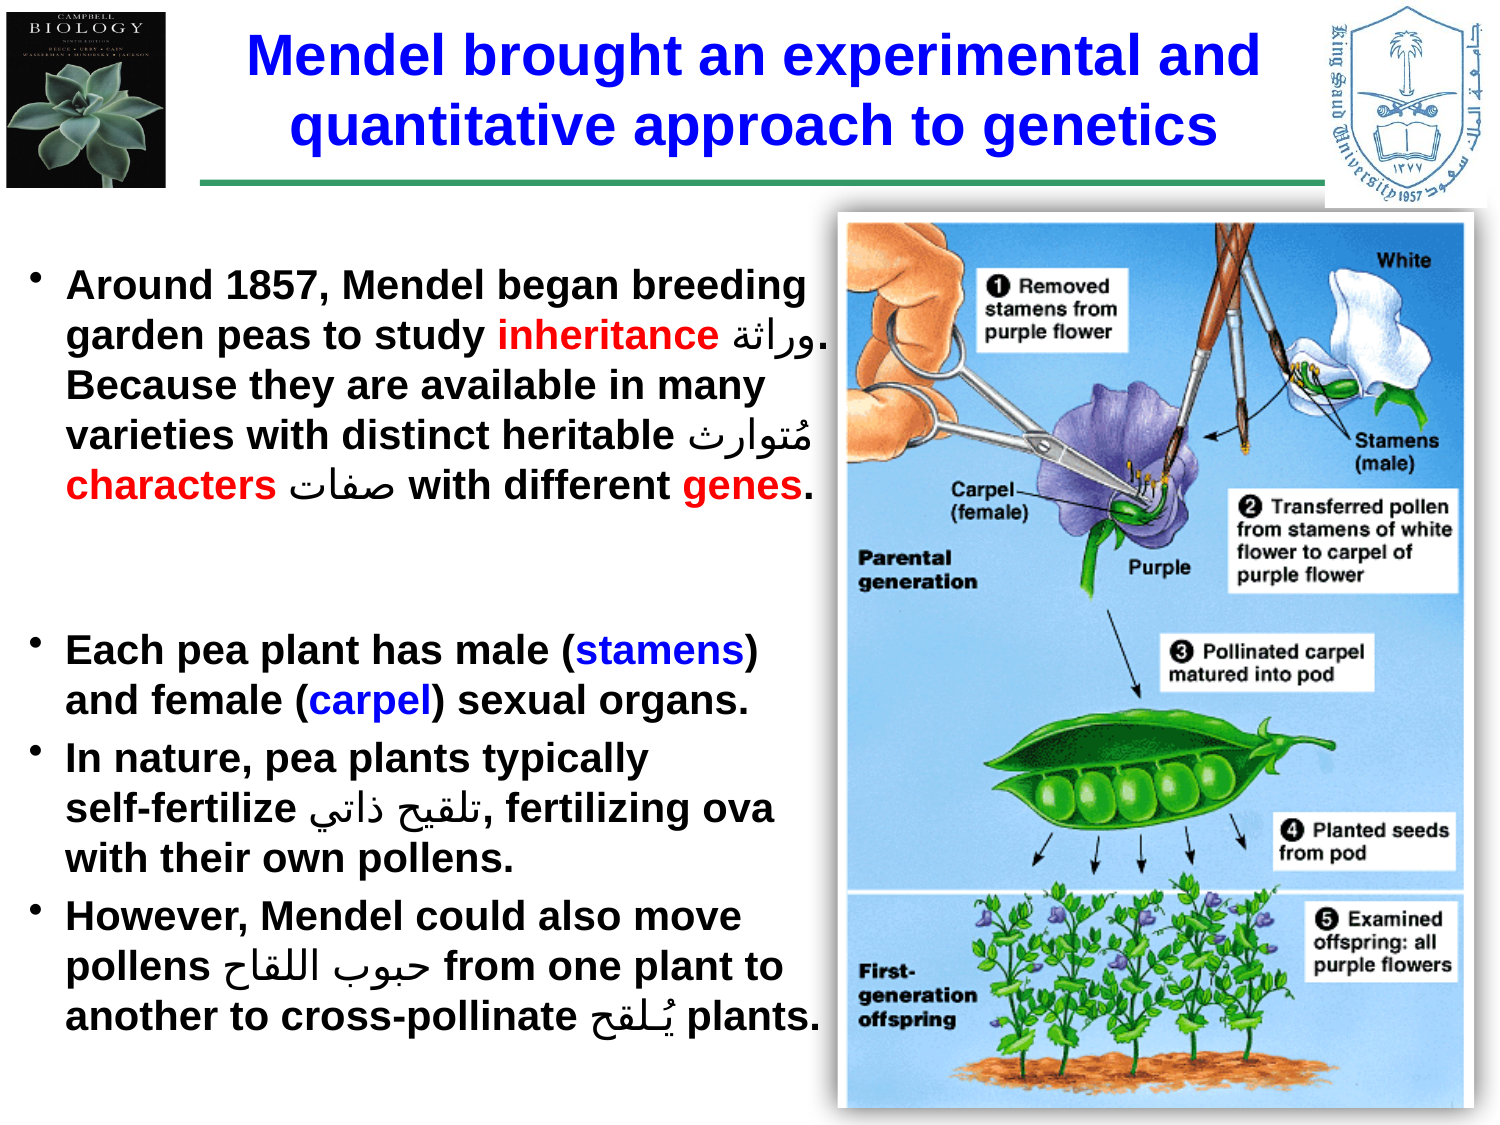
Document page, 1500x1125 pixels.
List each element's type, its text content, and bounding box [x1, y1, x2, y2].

list Around 1857, Mendel began breeding garden peas to study inheritance وراثة. Because they are available in many varieties with distinct heritable مُتوارث characters صفات with different genes. [12, 249, 814, 615]
picture [837, 212, 1475, 1108]
text_box Each pea plant has male (stamens) and female (carpel) sexual organs. In nature, pea plants typically self-fertilize تلقيح ذاتي, fertilizing ova with their own pollens. However, Mendel could also move pollens حبوب اللقاح from one plant to another to cross-pollinate يُـلقح plants. [12, 615, 814, 1047]
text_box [5, 0, 1488, 209]
